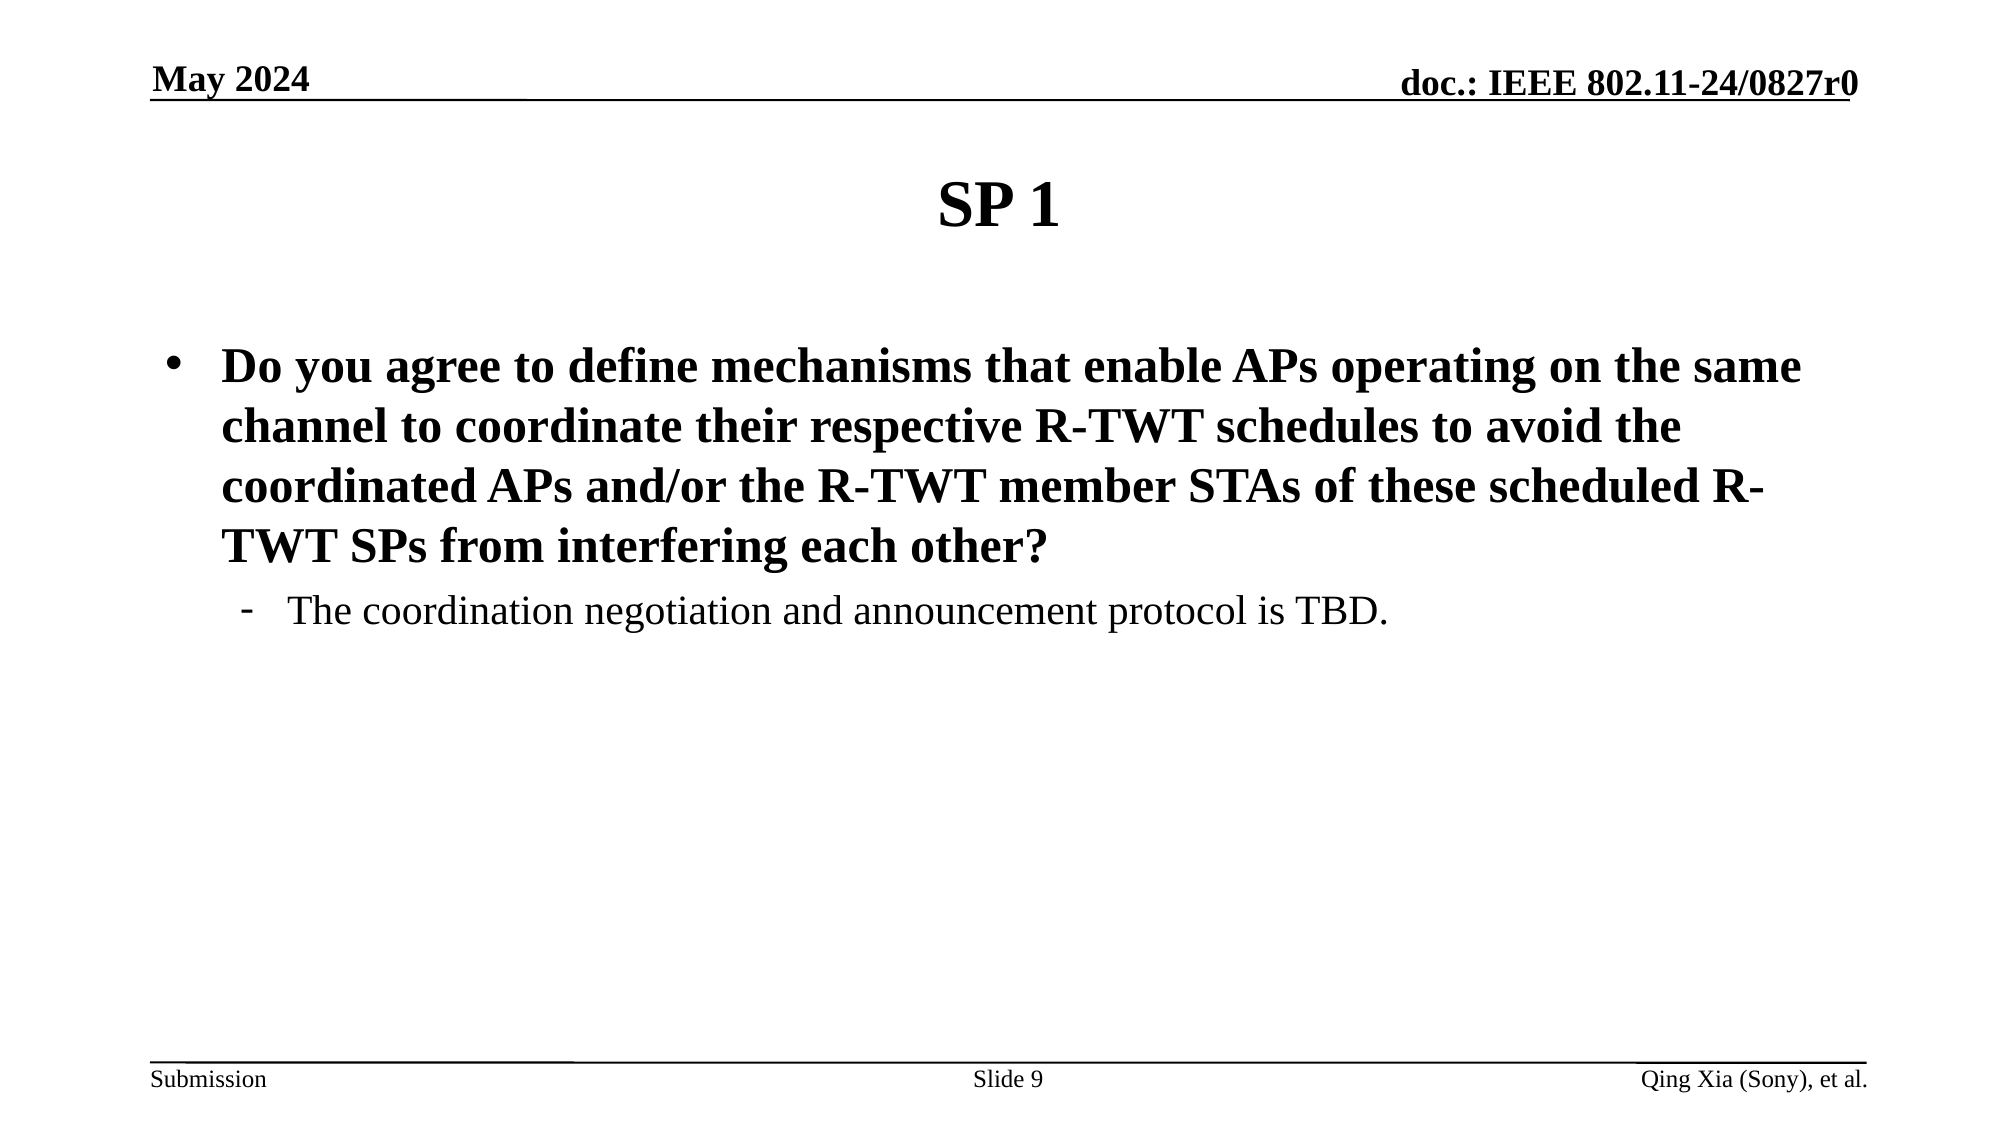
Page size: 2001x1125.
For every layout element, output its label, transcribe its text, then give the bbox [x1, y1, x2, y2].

slide_number Slide 9 [950, 1061, 1067, 1123]
footer Qing Xia (Sony), et al. [1171, 1061, 1869, 1093]
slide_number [152, 54, 563, 100]
list Do you agree to define mechanisms that enable APs operating on the same channel to coordinate their respective R-TWT schedules to avoid the coordinated APs and/or the R-TWT member STAs of these scheduled R-TWT SPs from interfering each other? The coordination negotiation and announcement protocol is TBD. [149, 324, 1850, 1000]
title SP 1 [149, 112, 1850, 288]
